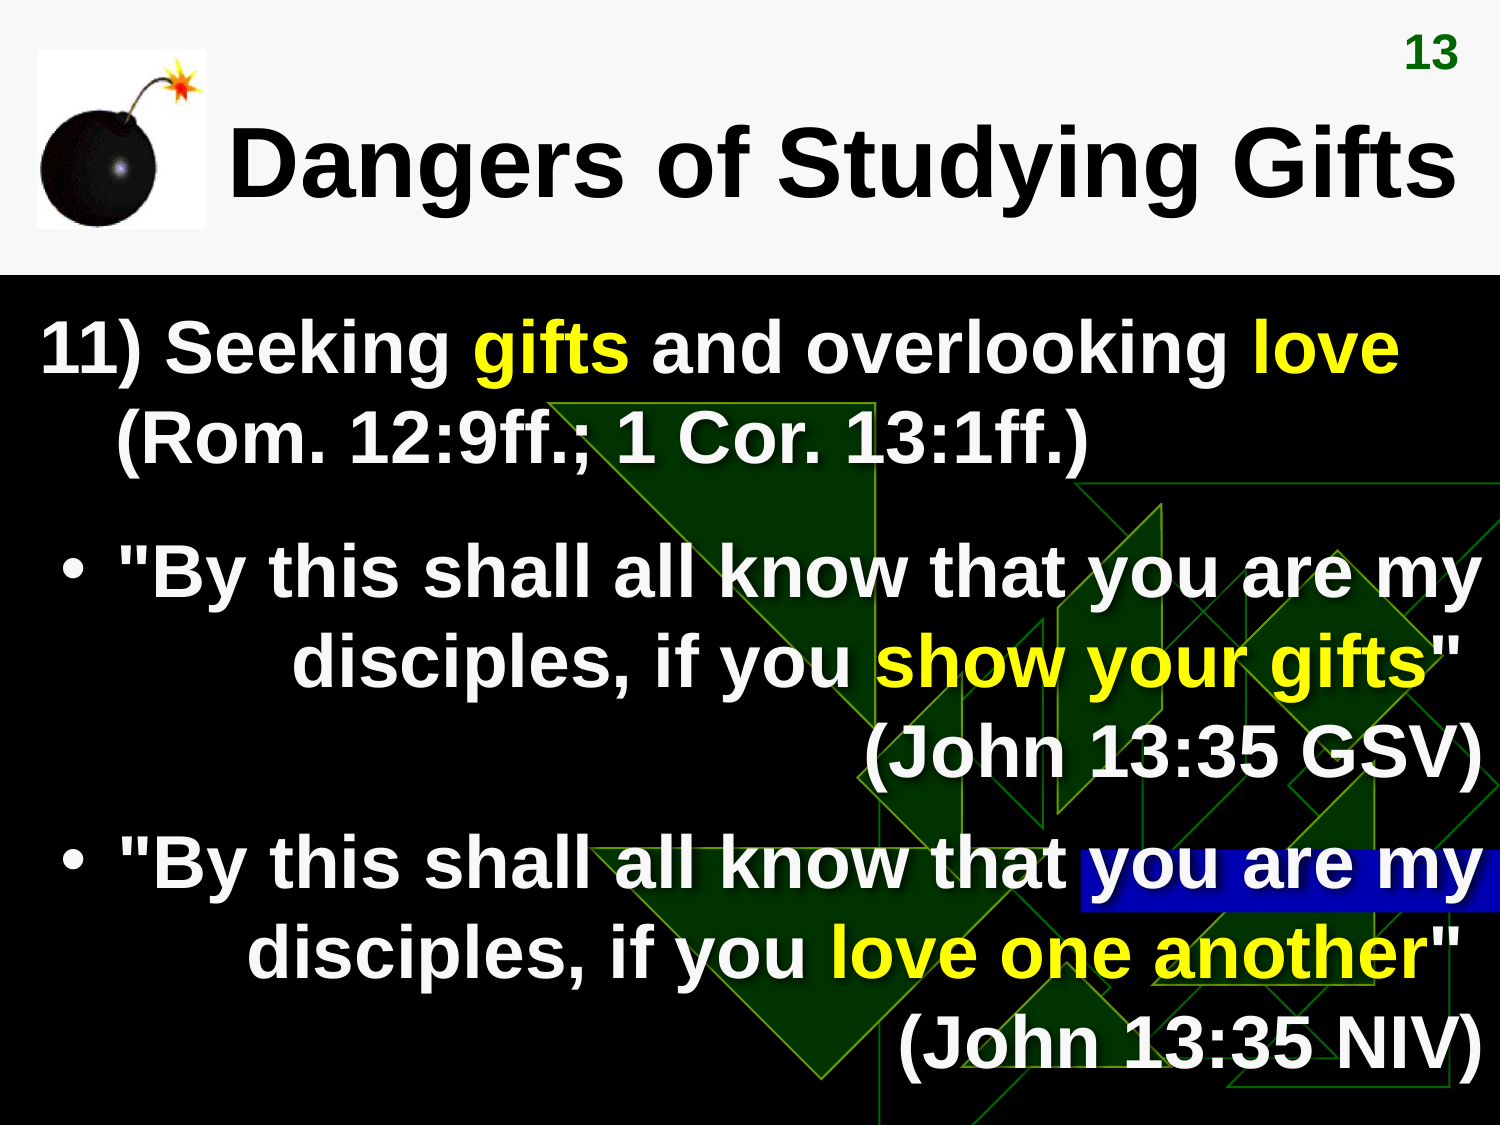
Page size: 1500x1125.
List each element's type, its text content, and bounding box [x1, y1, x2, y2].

picture [37, 49, 207, 229]
text_box [0, 0, 1500, 275]
text_box "By this shall all know that you are my disciples, if you love one another" (John 13:35 NIV) [37, 806, 1500, 1091]
title Dangers of Studying Gifts [24, 37, 1475, 225]
text_box "By this shall all know that you are my disciples, if you show your gifts" (John 13:35 GSV) [36, 515, 1500, 801]
text_box 11) Seeking gifts and overlooking love (Rom. 12:9ff.; 1 Cor. 13:1ff.) [24, 290, 1500, 486]
text_box 13 [1374, 12, 1488, 88]
